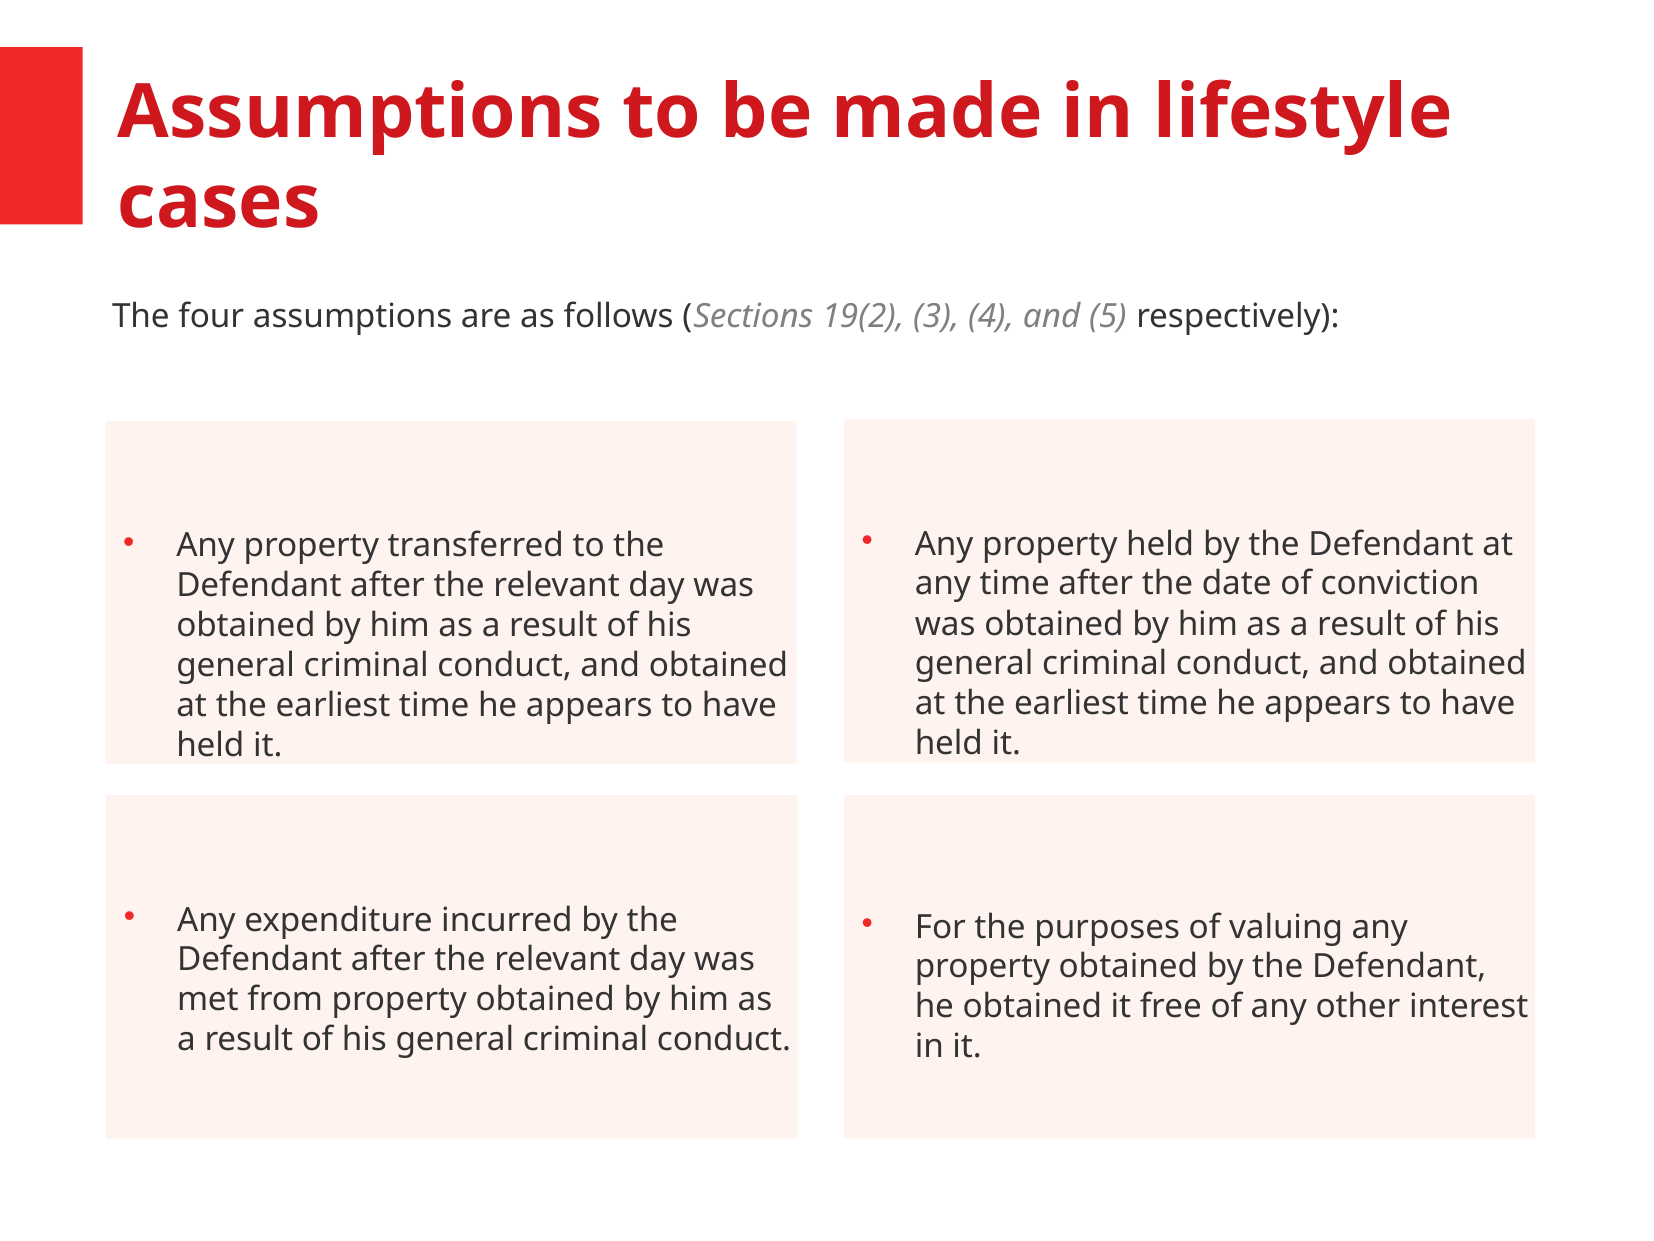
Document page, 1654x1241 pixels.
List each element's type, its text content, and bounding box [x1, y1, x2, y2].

text_box Any property held by the Defendant at any time after the date of conviction was obtained by him as a result of his general criminal conduct, and obtained at the earliest time he appears to have held it. [843, 419, 1536, 763]
text_box The four assumptions are as follows (Sections 19(2), (3), (4), and (5) respectively): [112, 227, 1529, 1045]
text_box Assumptions to be made in lifestyle cases [117, 62, 1570, 243]
text_box Any expenditure incurred by the Defendant after the relevant day was met from property obtained by him as a result of his general criminal conduct. [106, 795, 798, 1139]
text_box For the purposes of valuing any property obtained by the Defendant, he obtained it free of any other interest in it. [843, 795, 1536, 1139]
text_box Any property transferred to the Defendant after the relevant day was obtained by him as a result of his general criminal conduct, and obtained at the earliest time he appears to have held it. [105, 421, 797, 765]
